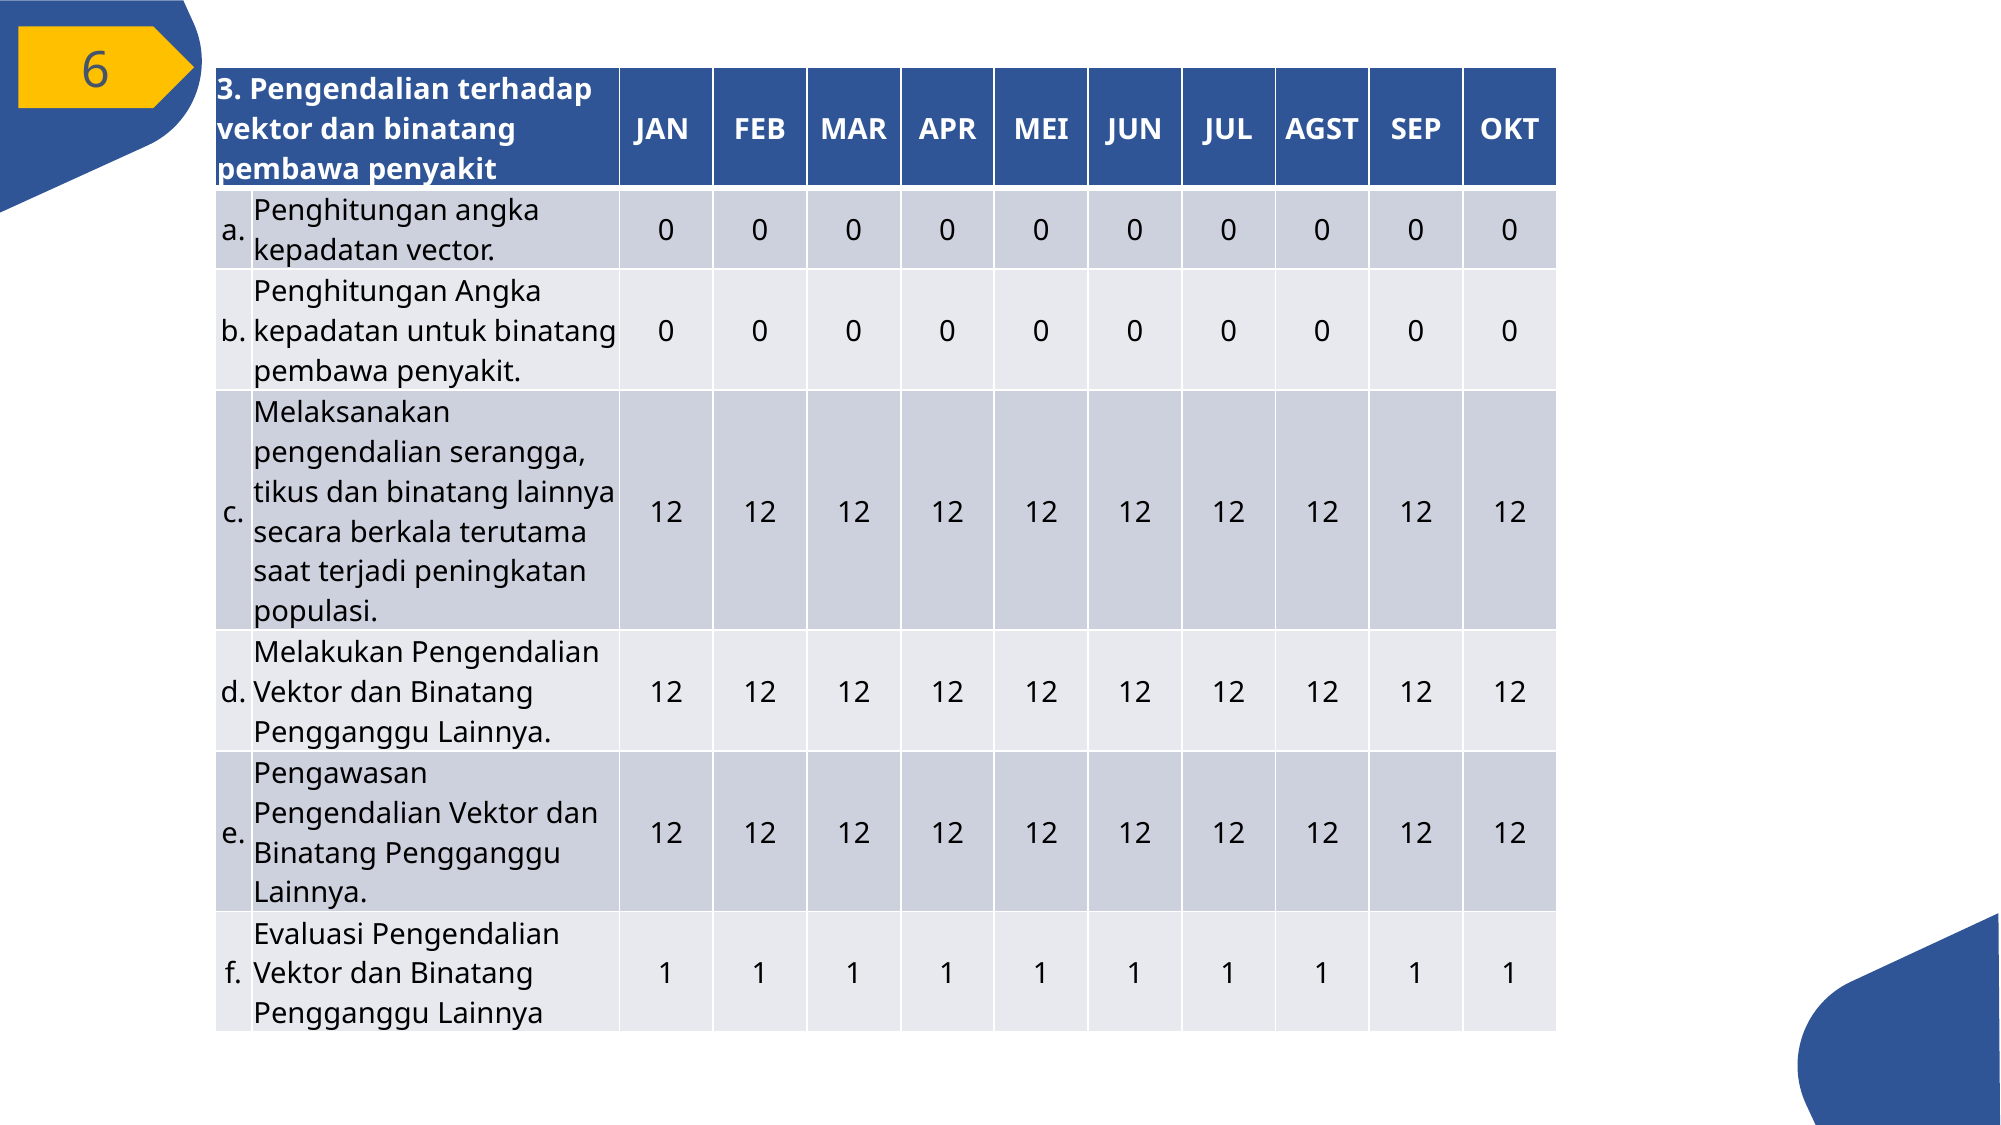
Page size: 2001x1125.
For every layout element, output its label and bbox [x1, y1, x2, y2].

table_cell [620, 752, 712, 911]
table_cell [216, 191, 251, 268]
table_cell [216, 270, 251, 389]
table_cell [620, 270, 712, 389]
table_cell [1089, 752, 1181, 911]
table_cell [1089, 631, 1181, 750]
table_cell [714, 631, 806, 750]
table_cell [1276, 270, 1368, 389]
table_cell [1276, 631, 1368, 750]
table_cell [1089, 912, 1181, 1031]
table_cell [902, 270, 993, 389]
table_cell [216, 631, 251, 750]
table_cell [1183, 912, 1275, 1031]
table_cell [1089, 270, 1181, 389]
table_cell [1464, 912, 1556, 1031]
table_cell [216, 912, 251, 1031]
table_cell [714, 752, 806, 911]
table_cell [995, 912, 1087, 1031]
table_cell [1464, 752, 1556, 911]
table_cell [620, 912, 712, 1031]
table_cell [1464, 191, 1556, 268]
table_cell [620, 631, 712, 750]
table_cell [1276, 391, 1368, 629]
table_cell [1089, 191, 1181, 268]
table_cell [995, 631, 1087, 750]
table_cell [808, 391, 900, 629]
table_cell [1183, 752, 1275, 911]
table_header [1183, 68, 1275, 185]
table_cell [1464, 270, 1556, 389]
table_cell [808, 270, 900, 389]
table_cell [253, 391, 619, 629]
slide_number [1412, 1042, 1863, 1103]
table_header [902, 68, 993, 185]
table_cell [995, 270, 1087, 389]
table_cell [620, 191, 712, 268]
table_header [808, 68, 900, 185]
table_cell [995, 391, 1087, 629]
table_cell [902, 912, 993, 1031]
table_cell [995, 752, 1087, 911]
table_cell [902, 752, 993, 911]
table_cell [1183, 631, 1275, 750]
table_cell [1464, 391, 1556, 629]
table_header [1089, 68, 1181, 185]
table_cell [1370, 191, 1462, 268]
table_cell [1370, 752, 1462, 911]
table_cell [253, 631, 619, 750]
table_header [714, 68, 806, 185]
table_cell [1370, 391, 1462, 629]
table_cell [253, 752, 619, 911]
table_cell [902, 631, 993, 750]
table_cell [1183, 270, 1275, 389]
table_cell [253, 270, 619, 389]
table_cell [216, 391, 251, 629]
table_cell [714, 912, 806, 1031]
table_cell [1183, 191, 1275, 268]
table_cell [995, 191, 1087, 268]
table_cell [1370, 631, 1462, 750]
table_cell [714, 391, 806, 629]
table_cell [902, 191, 993, 268]
text_box [18, 26, 195, 109]
table_cell [1089, 391, 1181, 629]
table_header [1276, 68, 1368, 185]
table_cell [714, 270, 806, 389]
table_cell [808, 912, 900, 1031]
table_header [1370, 68, 1462, 185]
table_cell [216, 752, 251, 911]
table_cell [620, 391, 712, 629]
table_header [216, 68, 619, 185]
table_header [1464, 68, 1556, 185]
table_header [995, 68, 1087, 185]
table_cell [808, 752, 900, 911]
table_cell [1464, 631, 1556, 750]
table_cell [253, 191, 619, 268]
table_header [620, 68, 712, 185]
table_cell [1370, 912, 1462, 1031]
table_cell [1276, 752, 1368, 911]
table_cell [1276, 912, 1368, 1031]
table_cell [253, 912, 619, 1031]
table_cell [1183, 391, 1275, 629]
table_cell [902, 391, 993, 629]
table_cell [808, 631, 900, 750]
table_cell [714, 191, 806, 268]
table_cell [1276, 191, 1368, 268]
table_cell [808, 191, 900, 268]
table_cell [1370, 270, 1462, 389]
